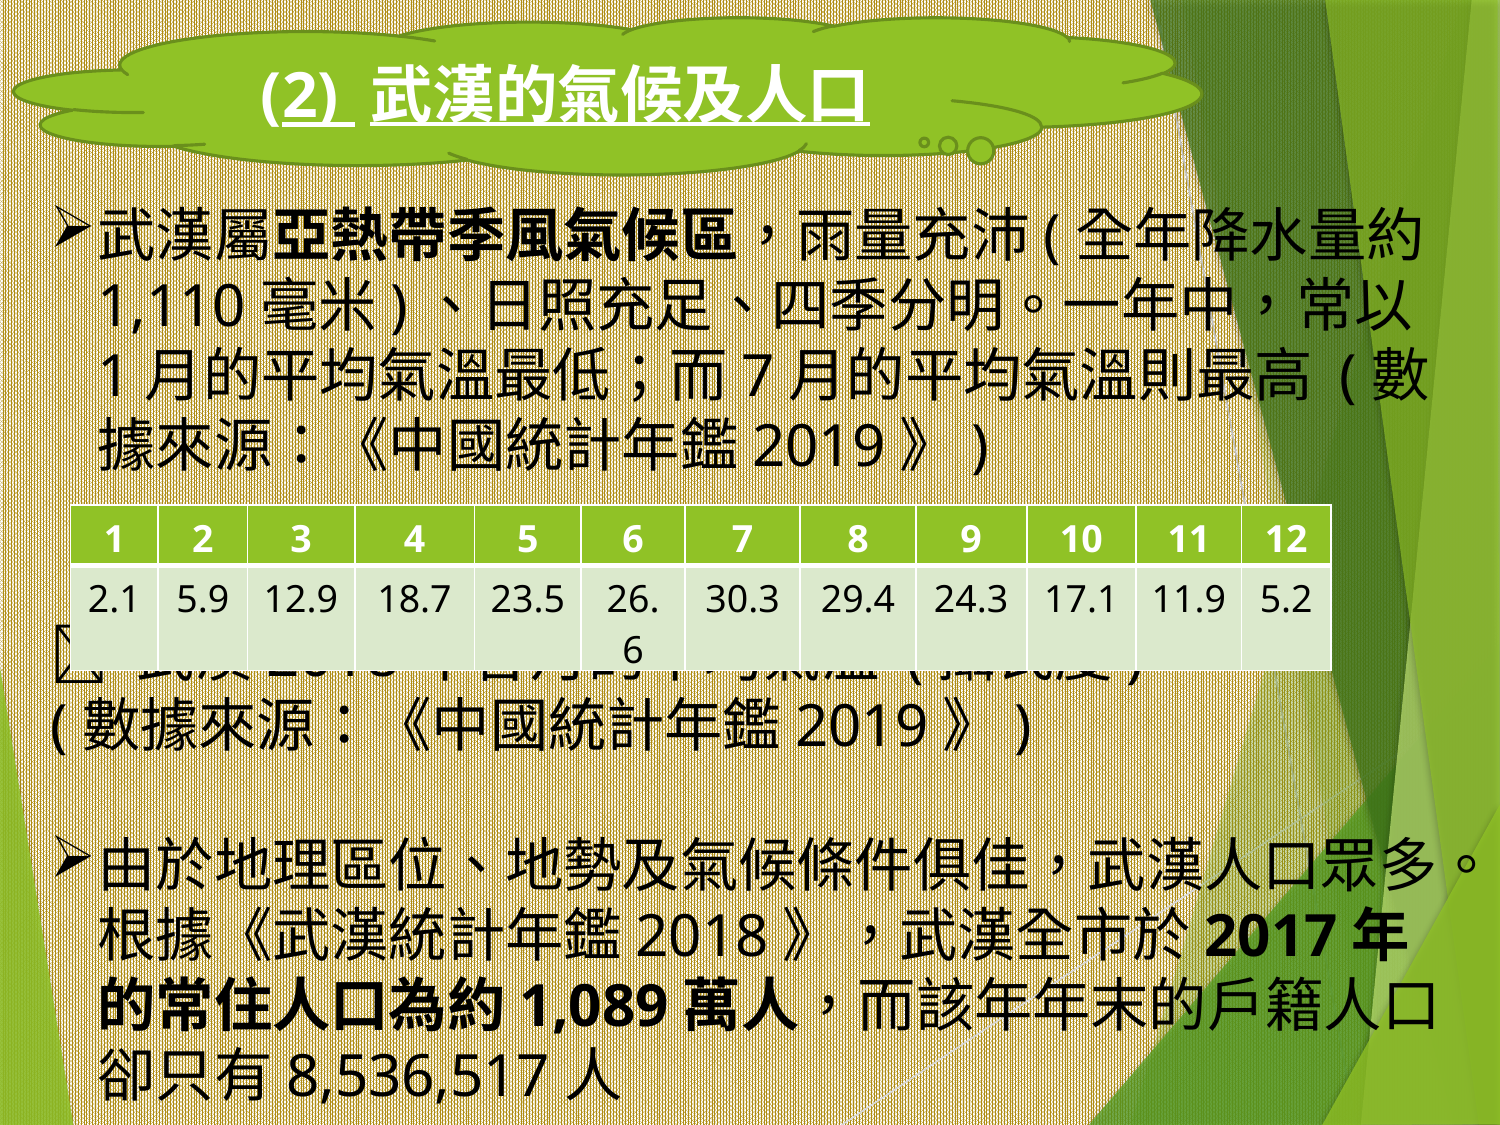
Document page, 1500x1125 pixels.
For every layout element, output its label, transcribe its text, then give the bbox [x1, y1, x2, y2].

table_cell 30.3 [686, 568, 799, 670]
table_header 2 [159, 506, 247, 563]
table_cell 5.2 [1242, 568, 1330, 670]
table_header 6 [582, 506, 684, 563]
table_header 10 [1028, 506, 1135, 563]
table_header 11 [1137, 506, 1241, 563]
table_cell 26.6 [582, 568, 684, 670]
table_header 4 [356, 506, 474, 563]
table_header 8 [801, 506, 915, 563]
table_cell 11.9 [1137, 568, 1241, 670]
table_cell 17.1 [1028, 568, 1135, 670]
table_cell 5.9 [159, 568, 247, 670]
table_cell 29.4 [801, 568, 915, 670]
table_cell 23.5 [475, 568, 580, 670]
table_cell 12.9 [248, 568, 354, 670]
table_header 1 [71, 506, 157, 563]
table_header 9 [917, 506, 1026, 563]
table_cell 18.7 [356, 568, 474, 670]
text_box 武漢屬亞熱帶季風氣候區，雨量充沛(全年降水量約1,110毫米)、日照充足、四季分明。一年中，常以1月的平均氣溫最低；而7月的平均氣溫則最高 (數據來源：《中國統計年鑑2019》)  武漢2018年各月的平均氣溫 (攝氏度) (數據來源：《中國統計年鑑2019》) 由於地理區位、地勢及氣候條件俱佳，武漢人口眾多。根據《武漢統計年鑑2018》，武漢全市於2017年的常住人口為約1,089萬人，而該年年末的戶籍人口卻只有8,536,517人 [36, 190, 1460, 1116]
table_cell 2.1 [71, 568, 157, 670]
text_box (2) 武漢的氣候及人口 [11, 16, 1204, 177]
table_header 3 [248, 506, 354, 563]
table_header 7 [686, 506, 799, 563]
table_cell 24.3 [917, 568, 1026, 670]
table_header 5 [475, 506, 580, 563]
table_header 12 [1242, 506, 1330, 563]
